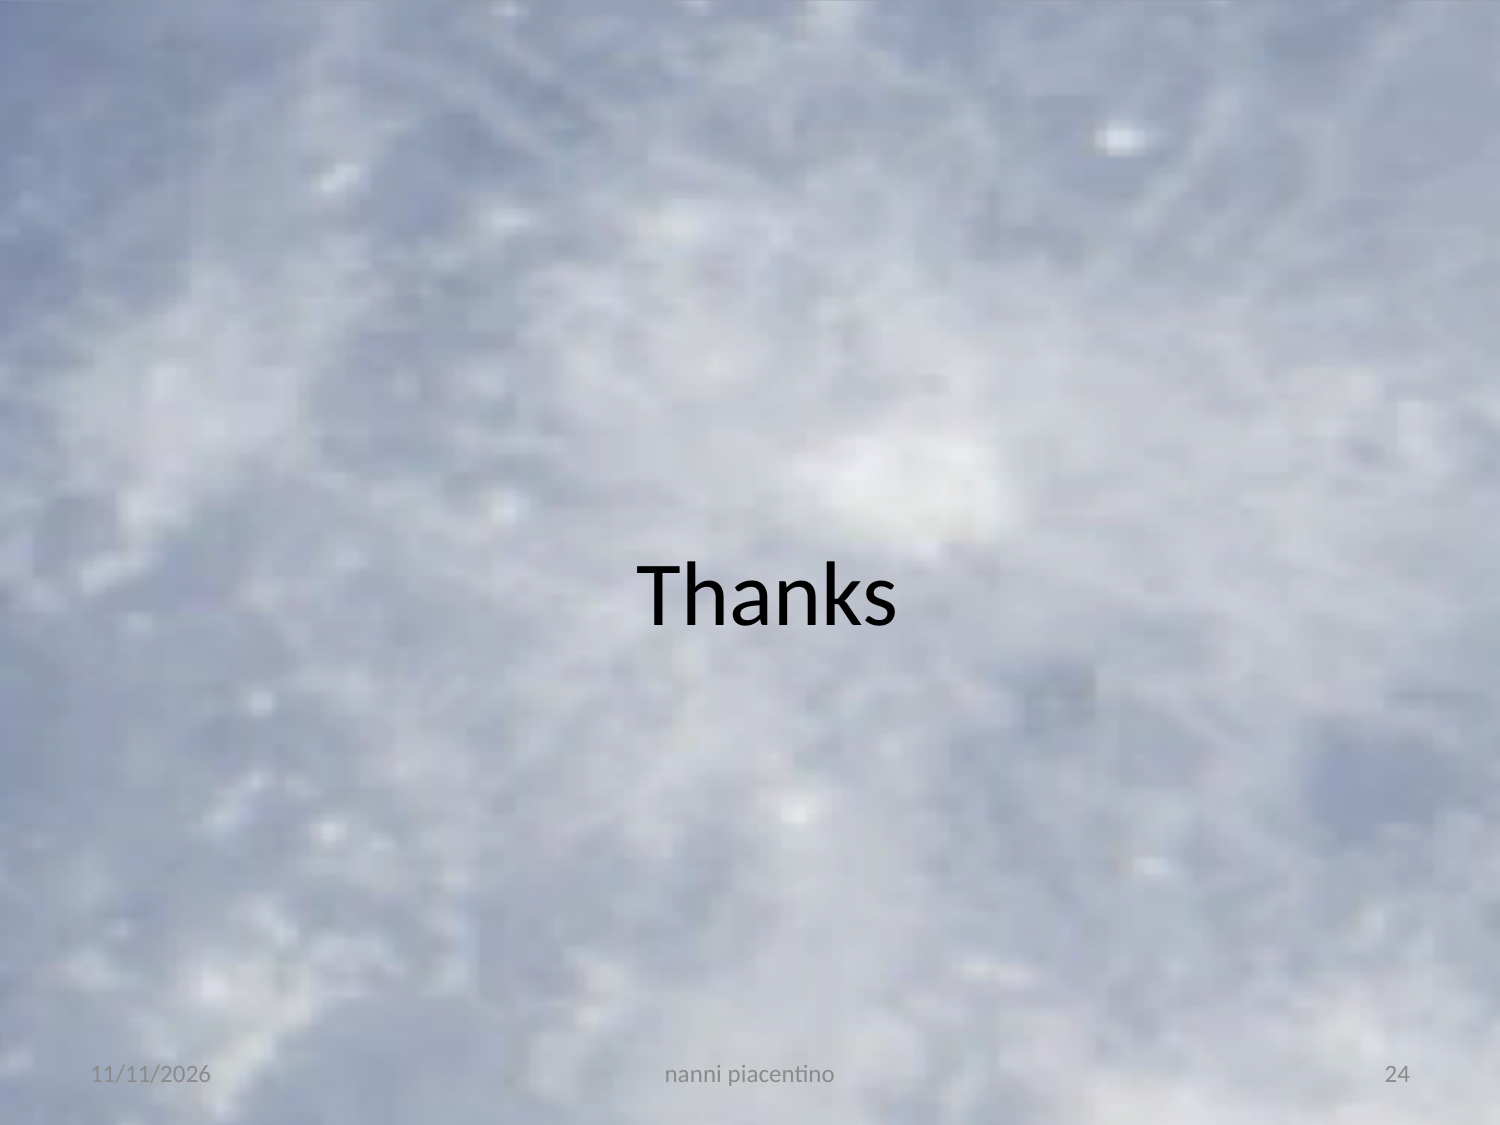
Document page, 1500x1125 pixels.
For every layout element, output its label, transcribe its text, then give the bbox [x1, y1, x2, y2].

footer nanni piacentino [512, 1042, 988, 1103]
slide_number 24 [1074, 1042, 1425, 1103]
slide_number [75, 1042, 425, 1103]
title Thanks [93, 495, 1443, 683]
picture [0, 0, 1500, 1125]
